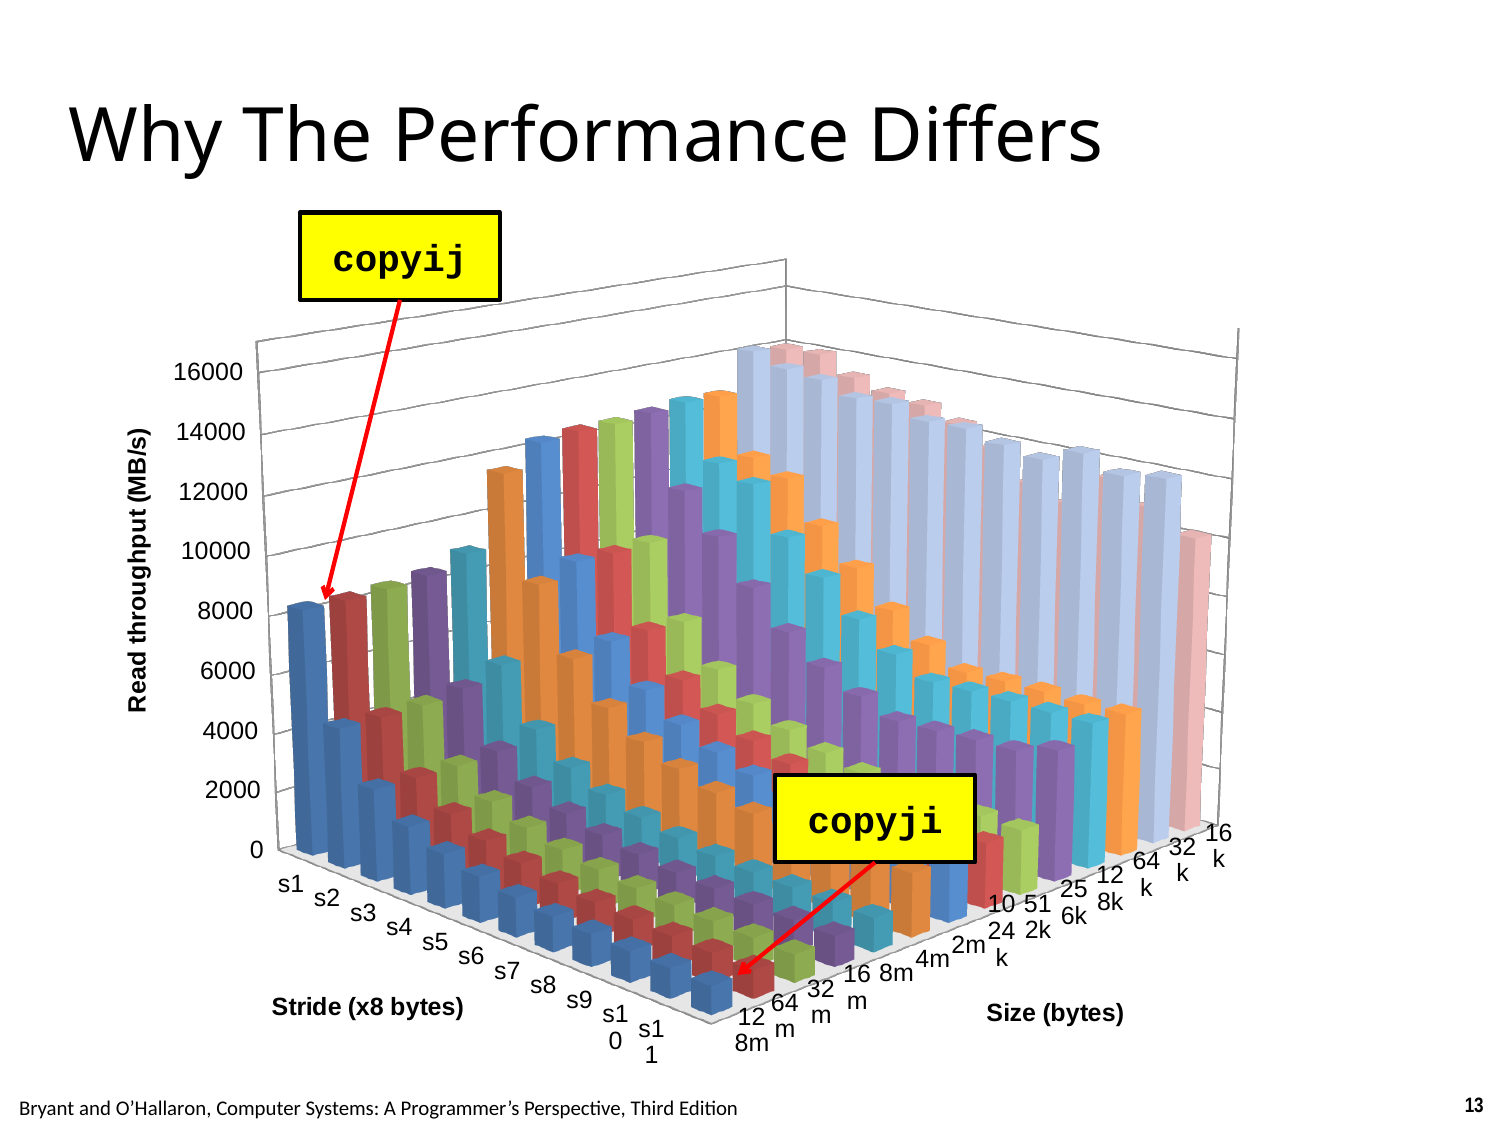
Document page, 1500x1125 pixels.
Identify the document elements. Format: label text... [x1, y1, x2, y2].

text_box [737, 862, 876, 976]
title Why The Performance Differs [62, 41, 1438, 222]
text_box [324, 299, 401, 601]
chart [74, 173, 1482, 1125]
